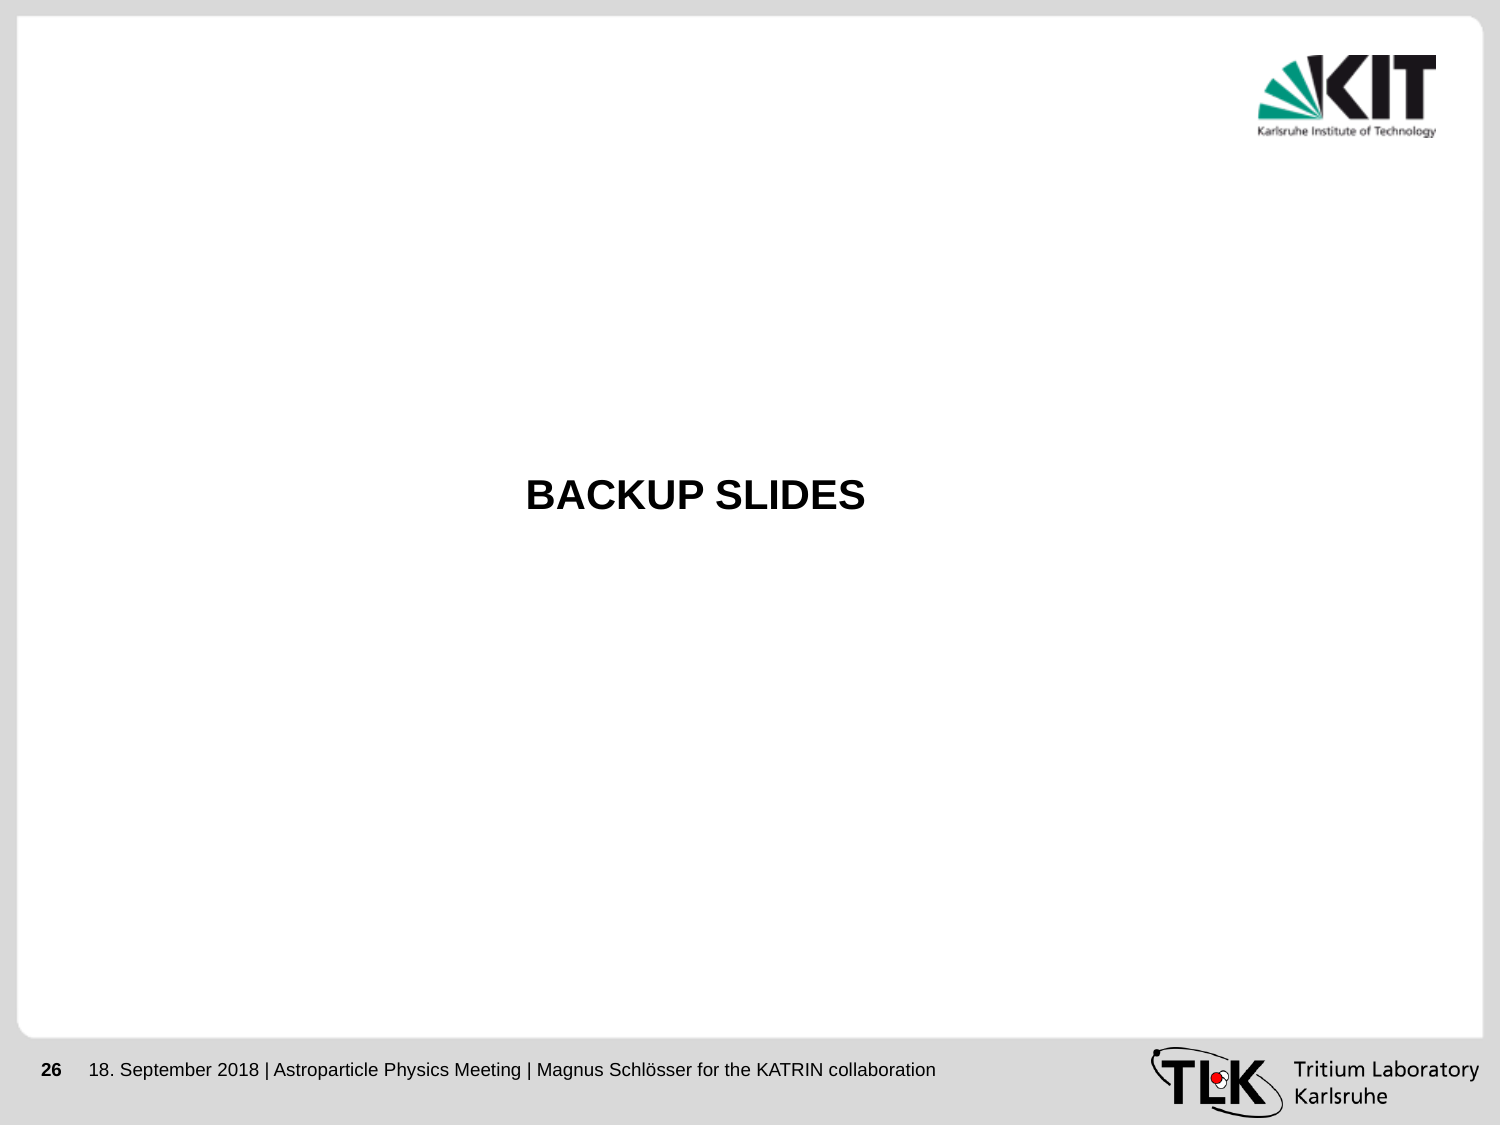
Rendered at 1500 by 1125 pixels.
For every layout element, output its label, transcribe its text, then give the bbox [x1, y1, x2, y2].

footer 18. September 2018 | Astroparticle Physics Meeting | Magnus Schlösser for the KATRIN collaboration [88, 1056, 977, 1117]
picture [0, 0, 1500, 1125]
list BACKUP SLIDES [525, 467, 1436, 1000]
